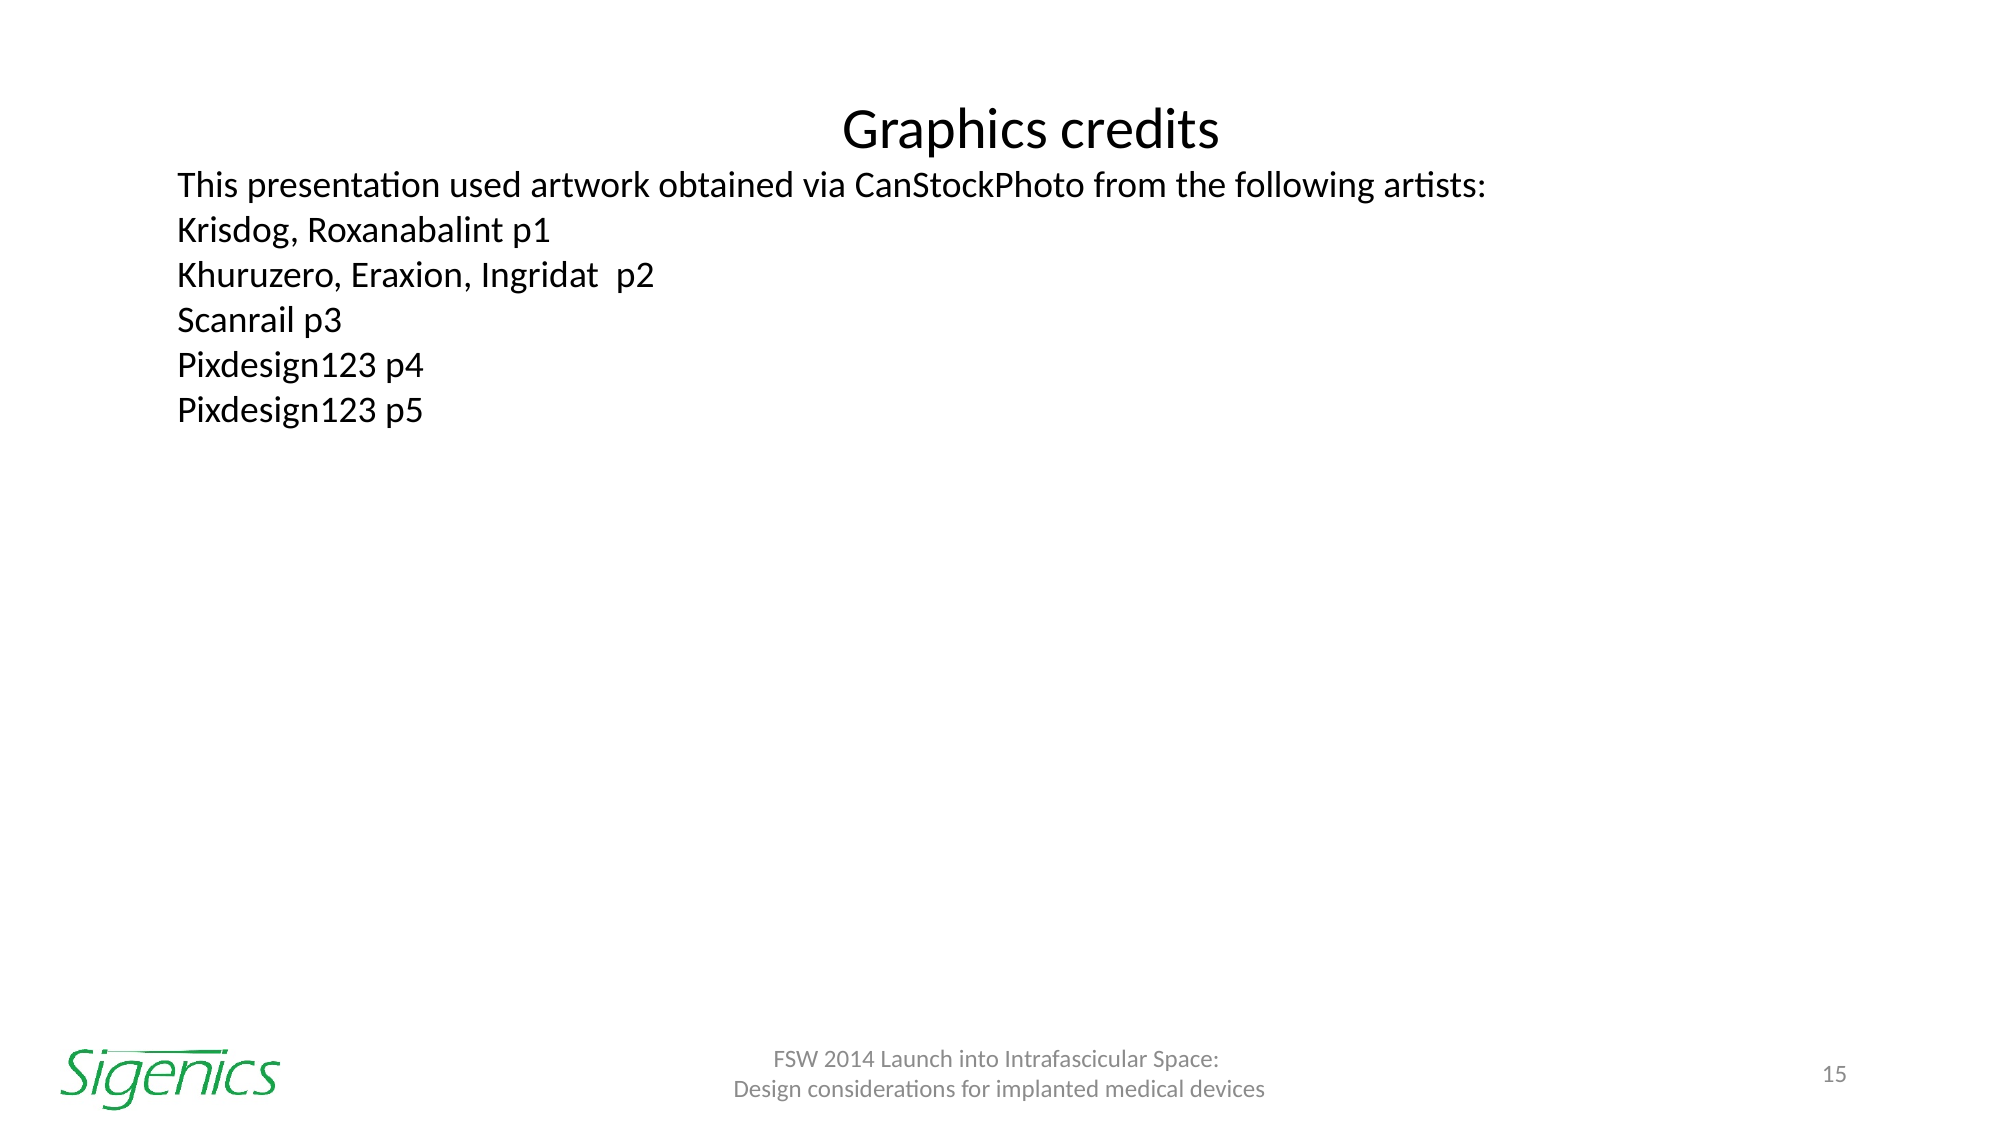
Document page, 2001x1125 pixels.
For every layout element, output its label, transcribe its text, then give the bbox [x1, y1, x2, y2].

slide_number 15 [1412, 1042, 1863, 1103]
picture [59, 1049, 281, 1111]
text_box Graphics credits This presentation used artwork obtained via CanStockPhoto from the following artists: Krisdog, Roxanabalint p1 Khuruzero, Eraxion, Ingridat p2 Scanrail p3 Pixdesign123 p4 Pixdesign123 p5 [162, 82, 1900, 528]
footer FSW 2014 Launch into Intrafascicular Space: Design considerations for implanted medical devices [662, 1042, 1338, 1103]
